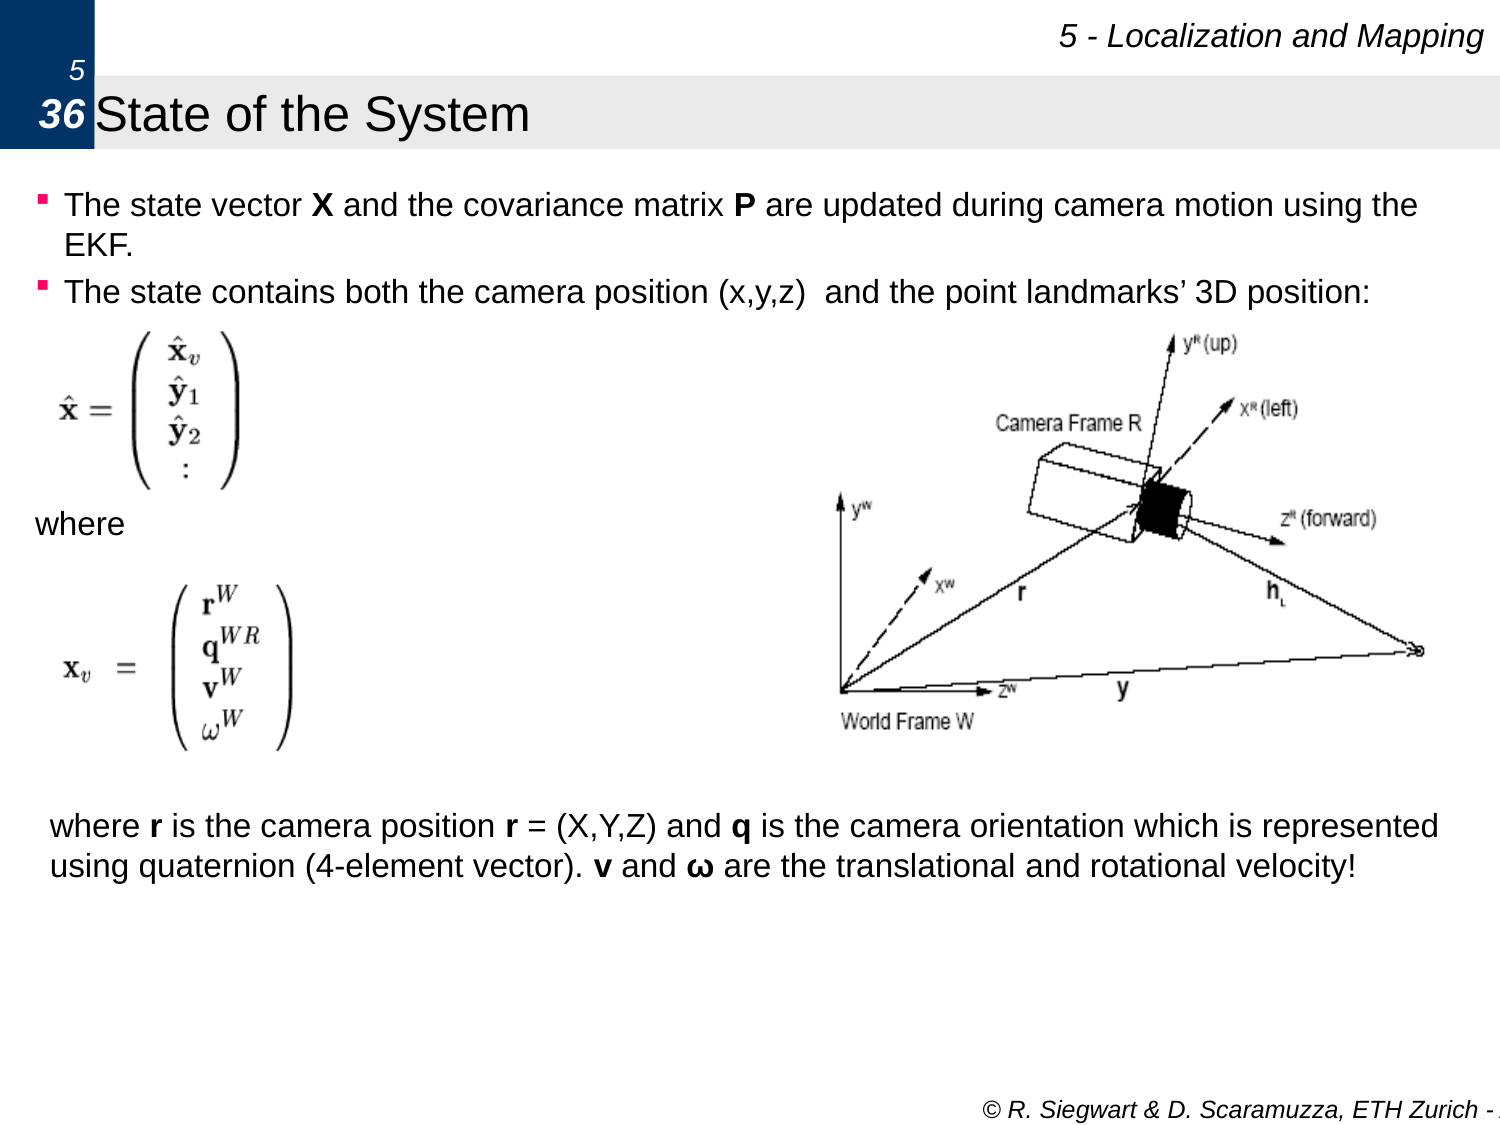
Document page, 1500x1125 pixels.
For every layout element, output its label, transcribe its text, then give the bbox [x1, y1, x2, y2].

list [58, 327, 250, 496]
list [58, 577, 299, 757]
footer 5 - Localization and Mapping [382, 5, 1500, 68]
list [829, 327, 1431, 757]
slide_number 5 36 [0, 43, 101, 150]
text_box where r is the camera position r = (X,Y,Z) and q is the camera orientation which is represented using quaternion (4-element vector). v and ω are the translational and rotational velocity! [35, 796, 1477, 892]
title State of the System [94, 75, 1500, 149]
text_box The state vector X and the covariance matrix P are updated during camera motion using the EKF. The state contains both the camera position (x,y,z) and the point landmarks’ 3D position: where [35, 175, 1471, 349]
